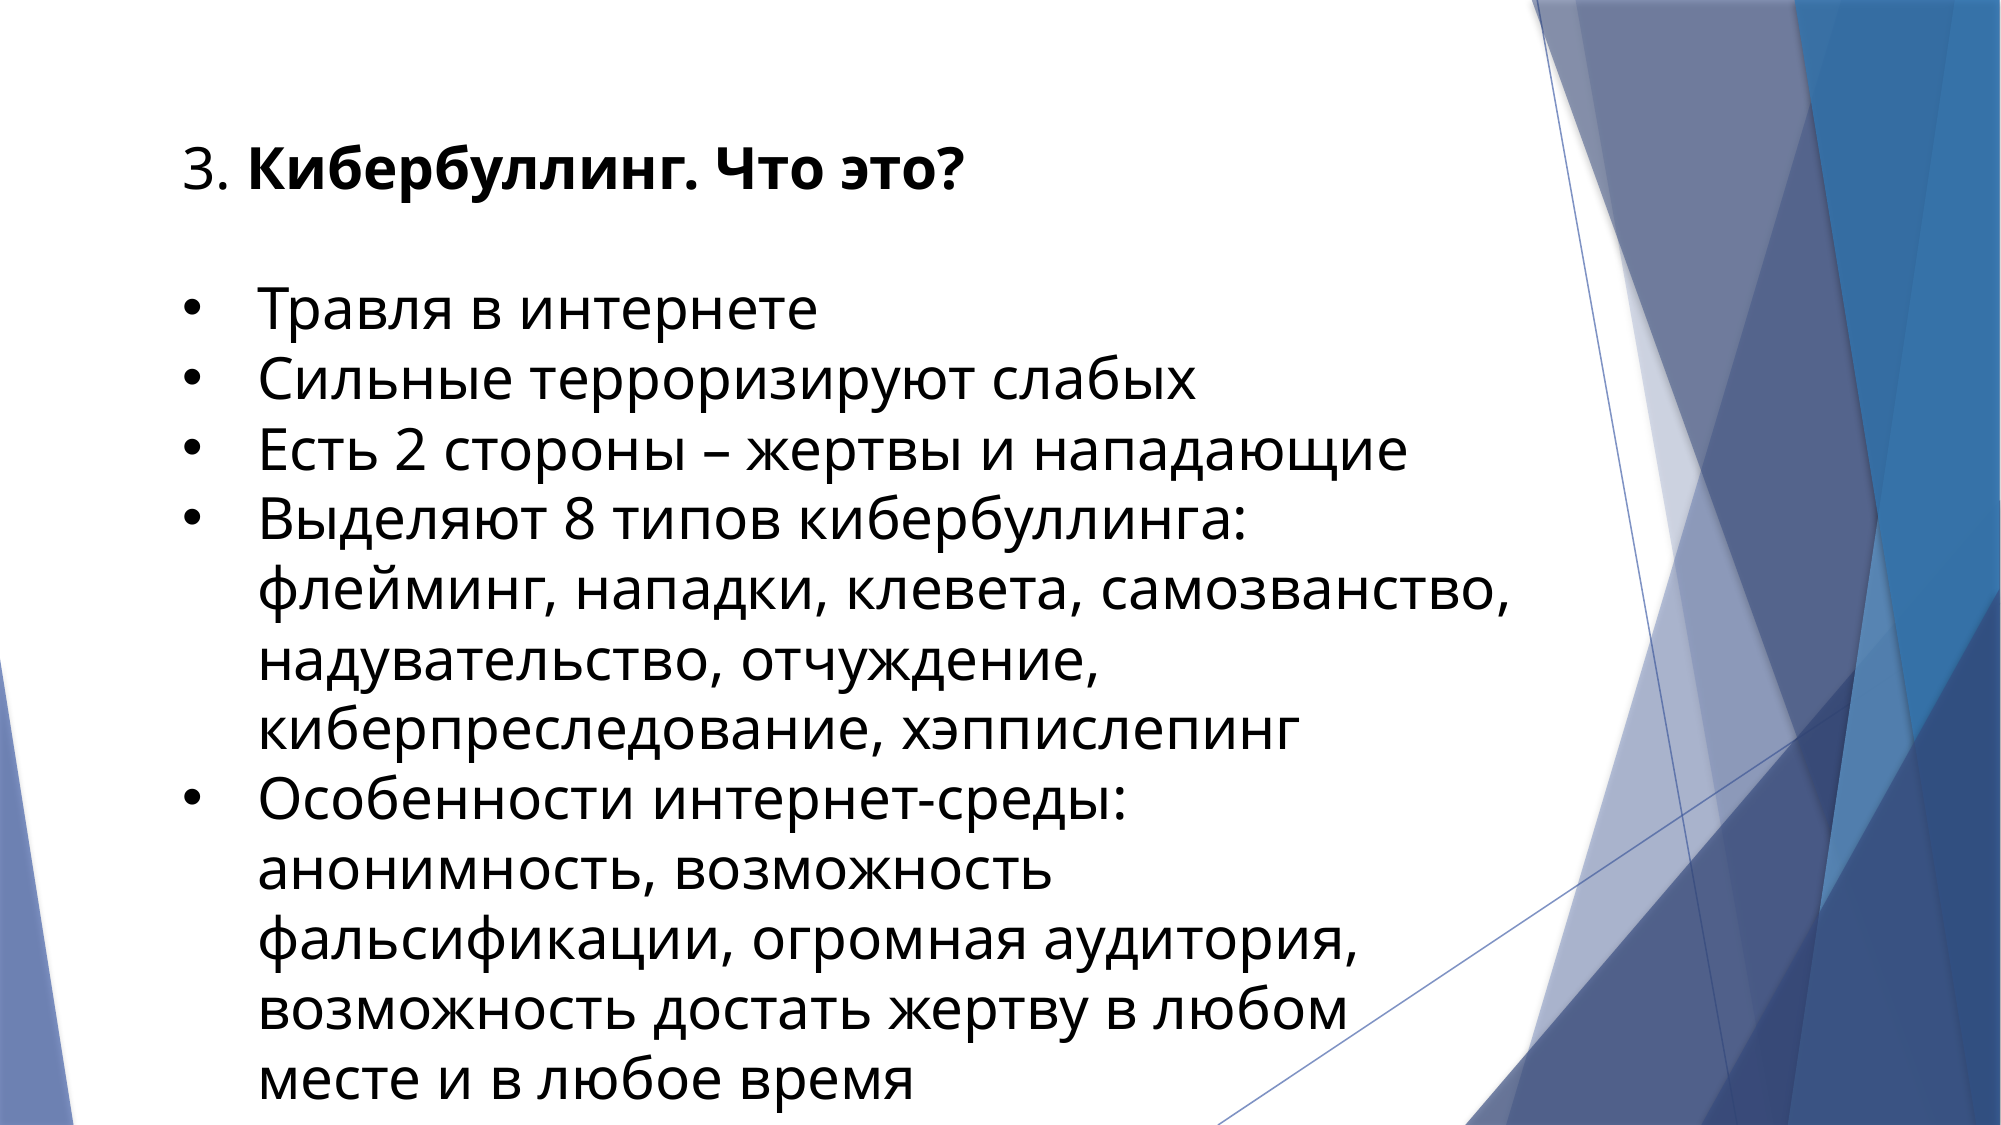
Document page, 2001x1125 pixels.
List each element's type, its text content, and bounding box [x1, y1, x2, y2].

text_box 3. Кибербуллинг. Что это? Травля в интернете Сильные терроризируют слабых Есть 2 стороны – жертвы и нападающие Выделяют 8 типов кибербуллинга: флейминг, нападки, клевета, самозванство, надувательство, отчуждение, киберпреследование, хэппислепинг Особенности интернет-среды: анонимность, возможность фальсификации, огромная аудитория, возможность достать жертву в любом месте и в любое время [167, 124, 1535, 1119]
